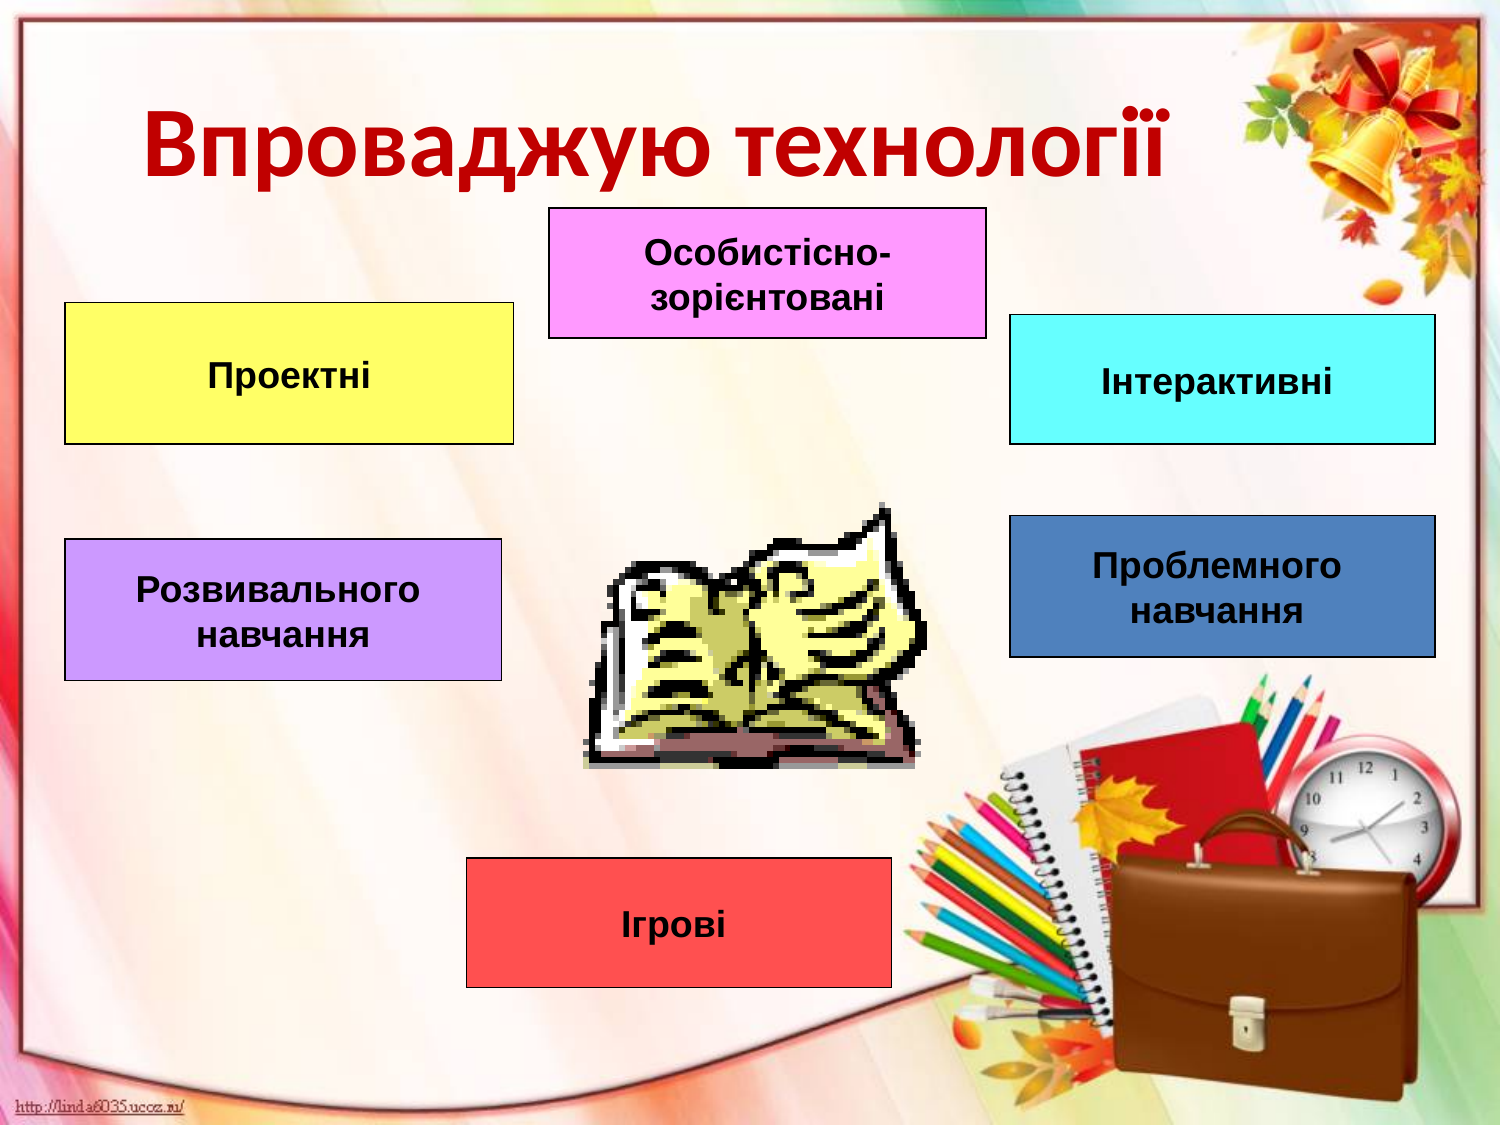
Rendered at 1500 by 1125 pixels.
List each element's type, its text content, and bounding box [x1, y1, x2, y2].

text_box Ігрові [466, 857, 892, 988]
title Впроваджую технології [64, 42, 1247, 231]
text_box Проблемного навчання [1009, 515, 1435, 658]
text_box Інтерактивні [1009, 314, 1436, 445]
text_box Особистісно- зорієнтовані [549, 207, 987, 338]
text_box Проектні [64, 302, 514, 445]
text_box Розвивального навчання [64, 538, 502, 681]
picture [0, 0, 1500, 1125]
